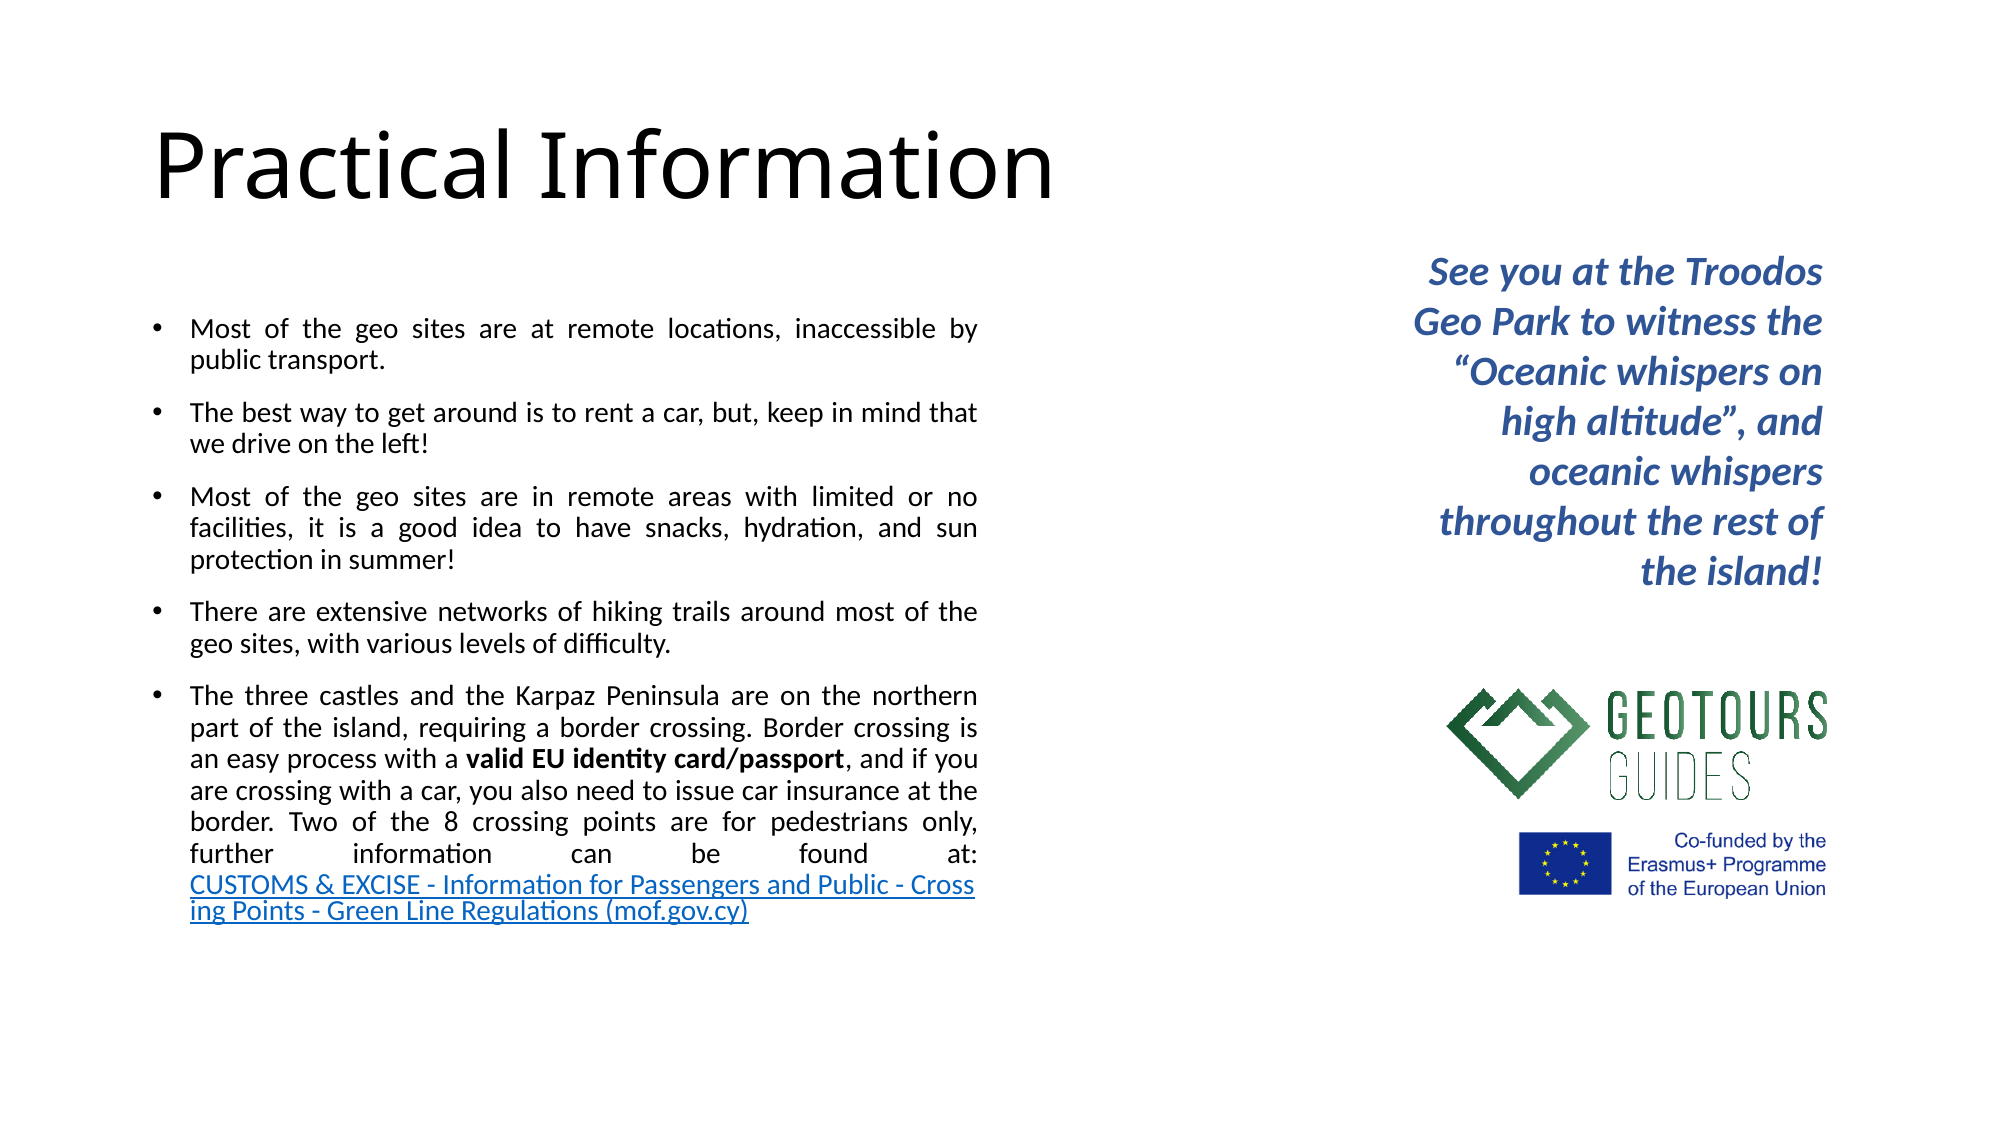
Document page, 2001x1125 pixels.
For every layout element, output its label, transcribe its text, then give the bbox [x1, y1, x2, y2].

list Most of the geo sites are at remote locations, inaccessible by public transport. The best way to get around is to rent a car, but, keep in mind that we drive on the left! Most of the geo sites are in remote areas with limited or no facilities, it is a good idea to have snacks, hydration, and sun protection in summer! There are extensive networks of hiking trails around most of the geo sites, with various levels of difficulty. The three castles and the Karpaz Peninsula are on the northern part of the island, requiring a border crossing. Border crossing is an easy process with a valid EU identity card/passport, and if you are crossing with a car, you also need to issue car insurance at the border. Two of the 8 crossing points are for pedestrians only, further information can be found at: CUSTOMS & EXCISE - Information for Passengers and Public - Crossing Points - Green Line Regulations (mof.gov.cy) [137, 305, 994, 1020]
title Practical Information [137, 59, 1863, 278]
picture [1446, 688, 1827, 800]
text_box See you at the Troodos Geo Park to witness the “Oceanic whispers on high altitude”, and oceanic whispers throughout the rest of the island! [1396, 236, 1838, 602]
picture [1518, 828, 1827, 901]
